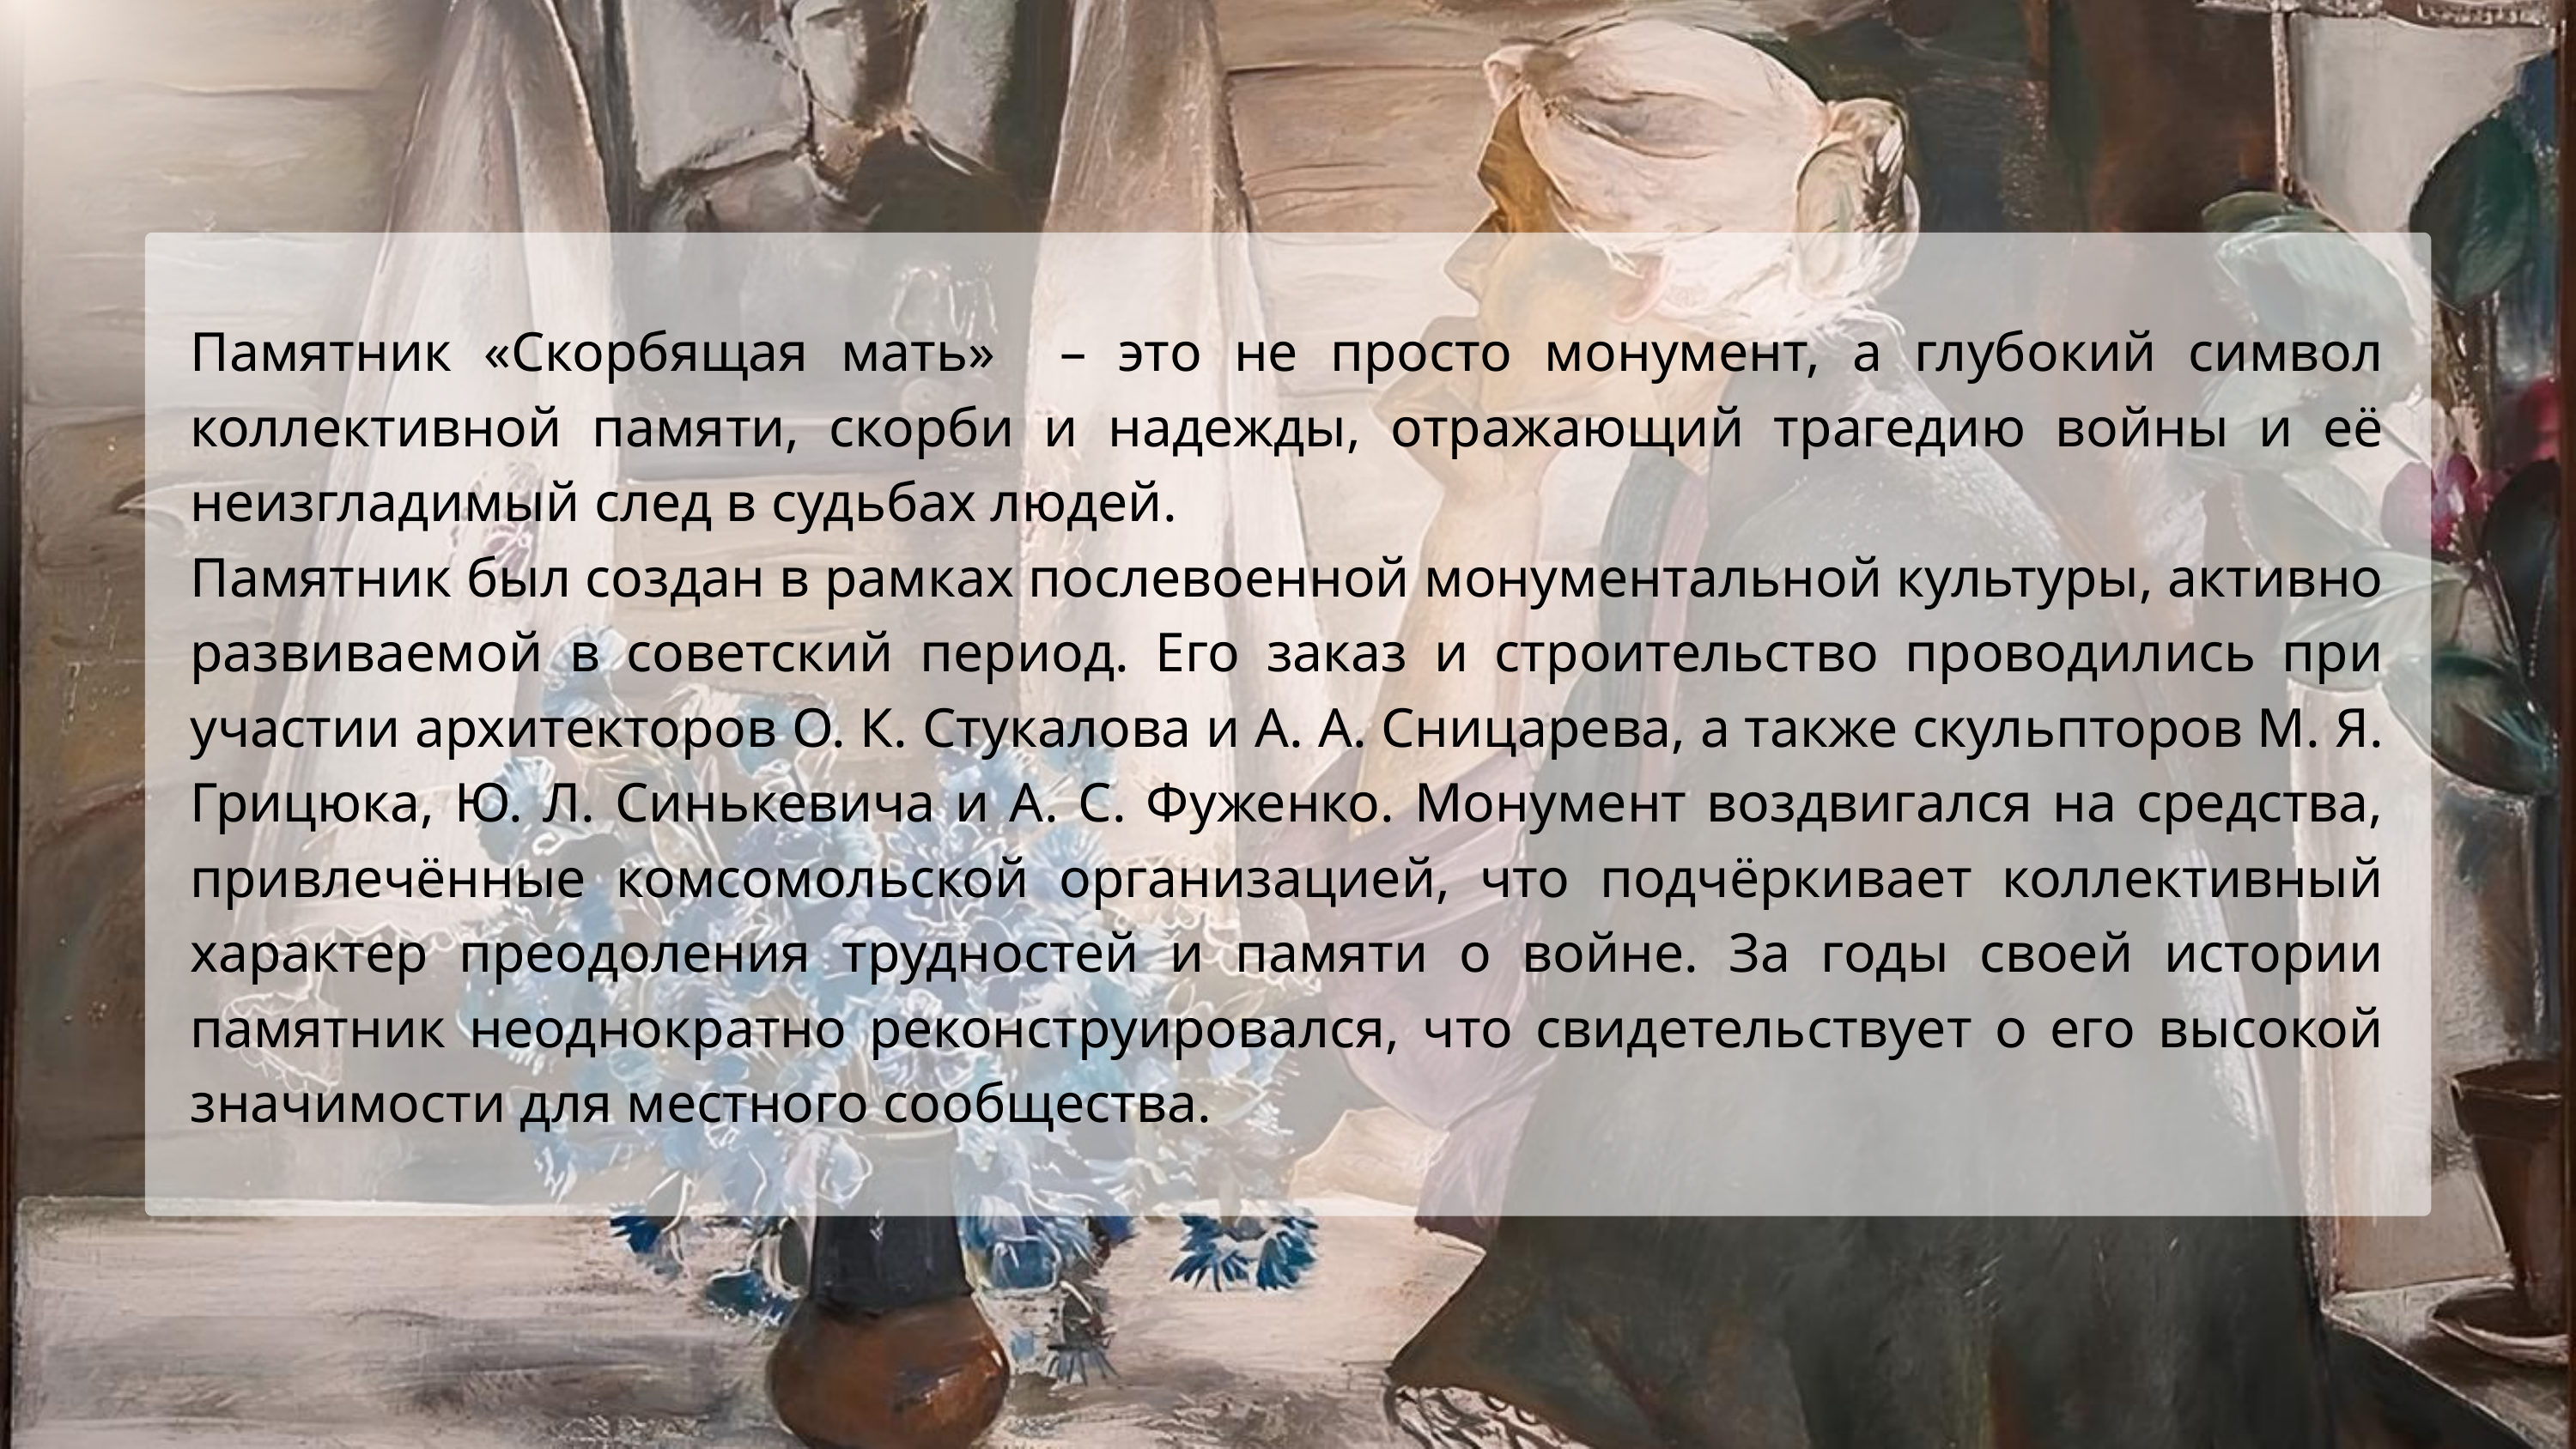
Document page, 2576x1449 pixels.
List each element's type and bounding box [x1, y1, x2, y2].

text_box [144, 232, 2432, 1216]
text_box [0, 0, 2576, 1449]
